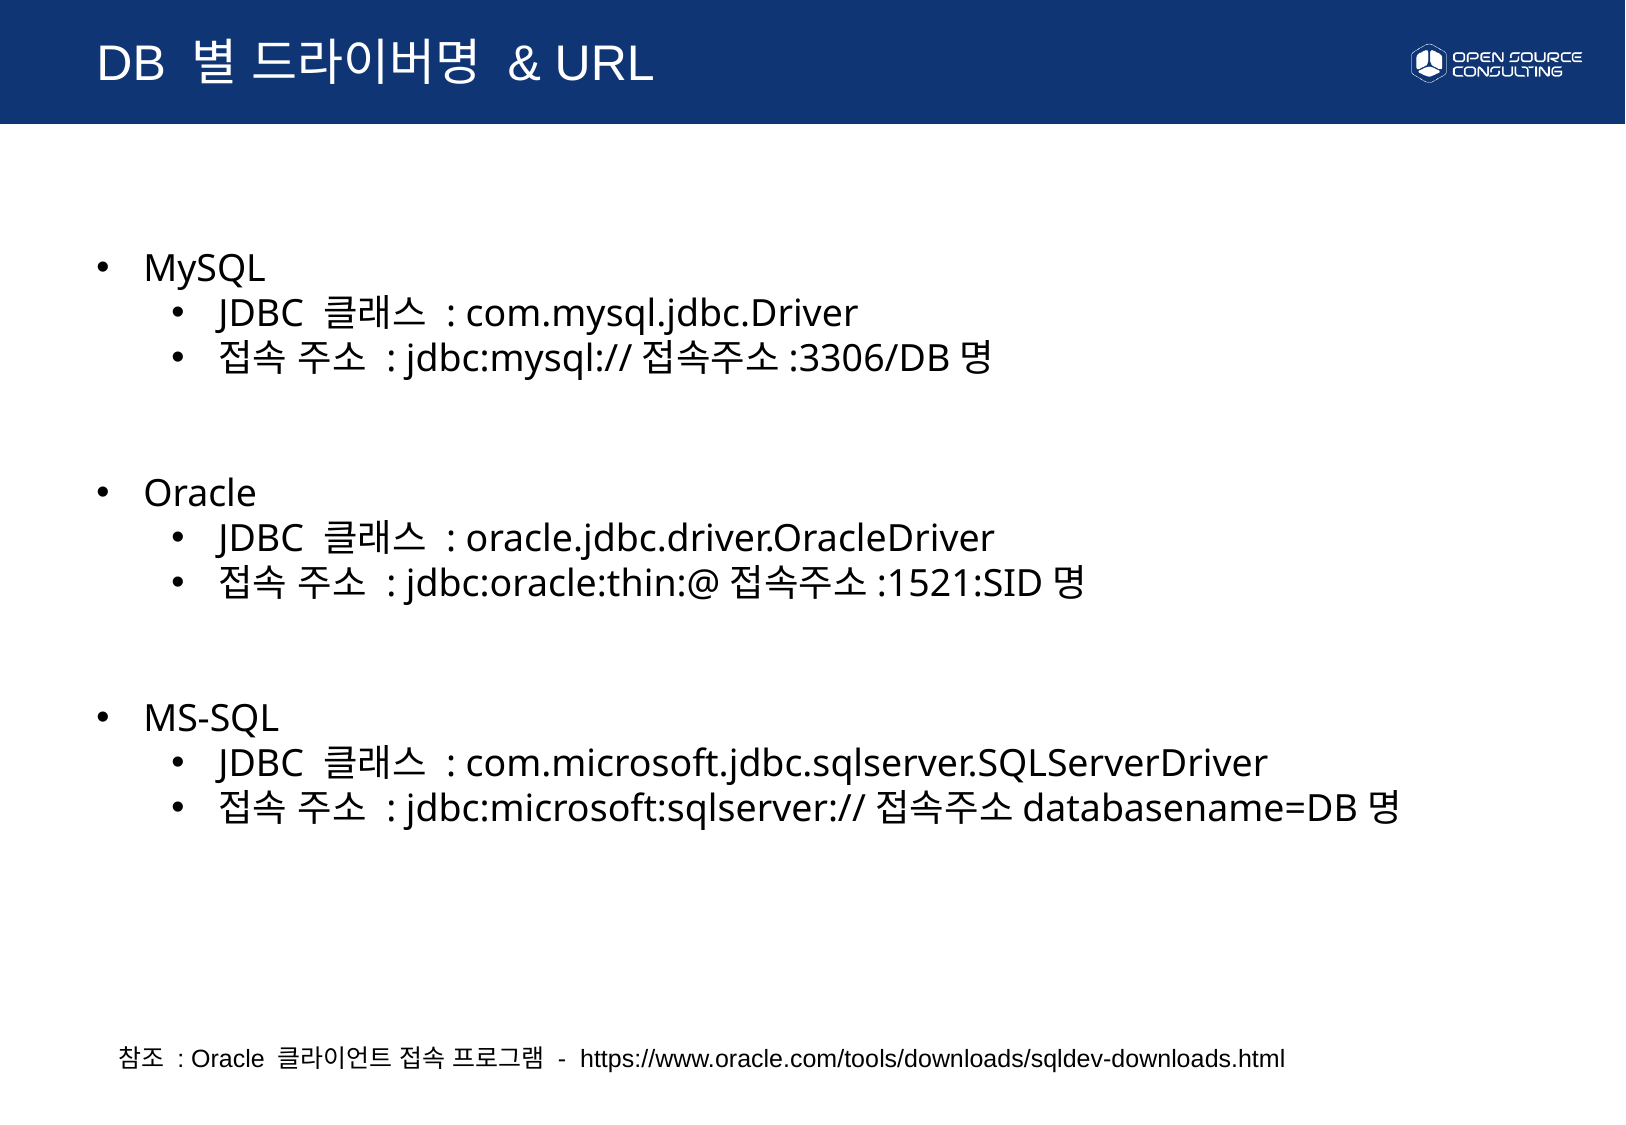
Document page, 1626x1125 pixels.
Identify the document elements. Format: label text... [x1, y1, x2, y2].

picture [0, 0, 1625, 1125]
text_box 참조 : Oracle 클라이언트 접속 프로그램 - https://www.oracle.com/tools/downloads/sqldev-downloads.html [103, 1035, 1400, 1081]
text_box MySQL JDBC 클래스 : com.mysql.jdbc.Driver 접속 주소 : jdbc:mysql://접속주소:3306/DB명 Oracle JDBC 클래스 : oracle.jdbc.driver.OracleDriver 접속 주소 : jdbc:oracle:thin:@접속주소:1521:SID명 MS-SQL JDBC 클래스 : com.microsoft.jdbc.sqlserver.SQLServerDriver 접속 주소 : jdbc:microsoft:sqlserver://접속주소databasename=DB명 [81, 236, 1580, 837]
text_box DB 별 드라이버명 & URL [81, 29, 1049, 99]
